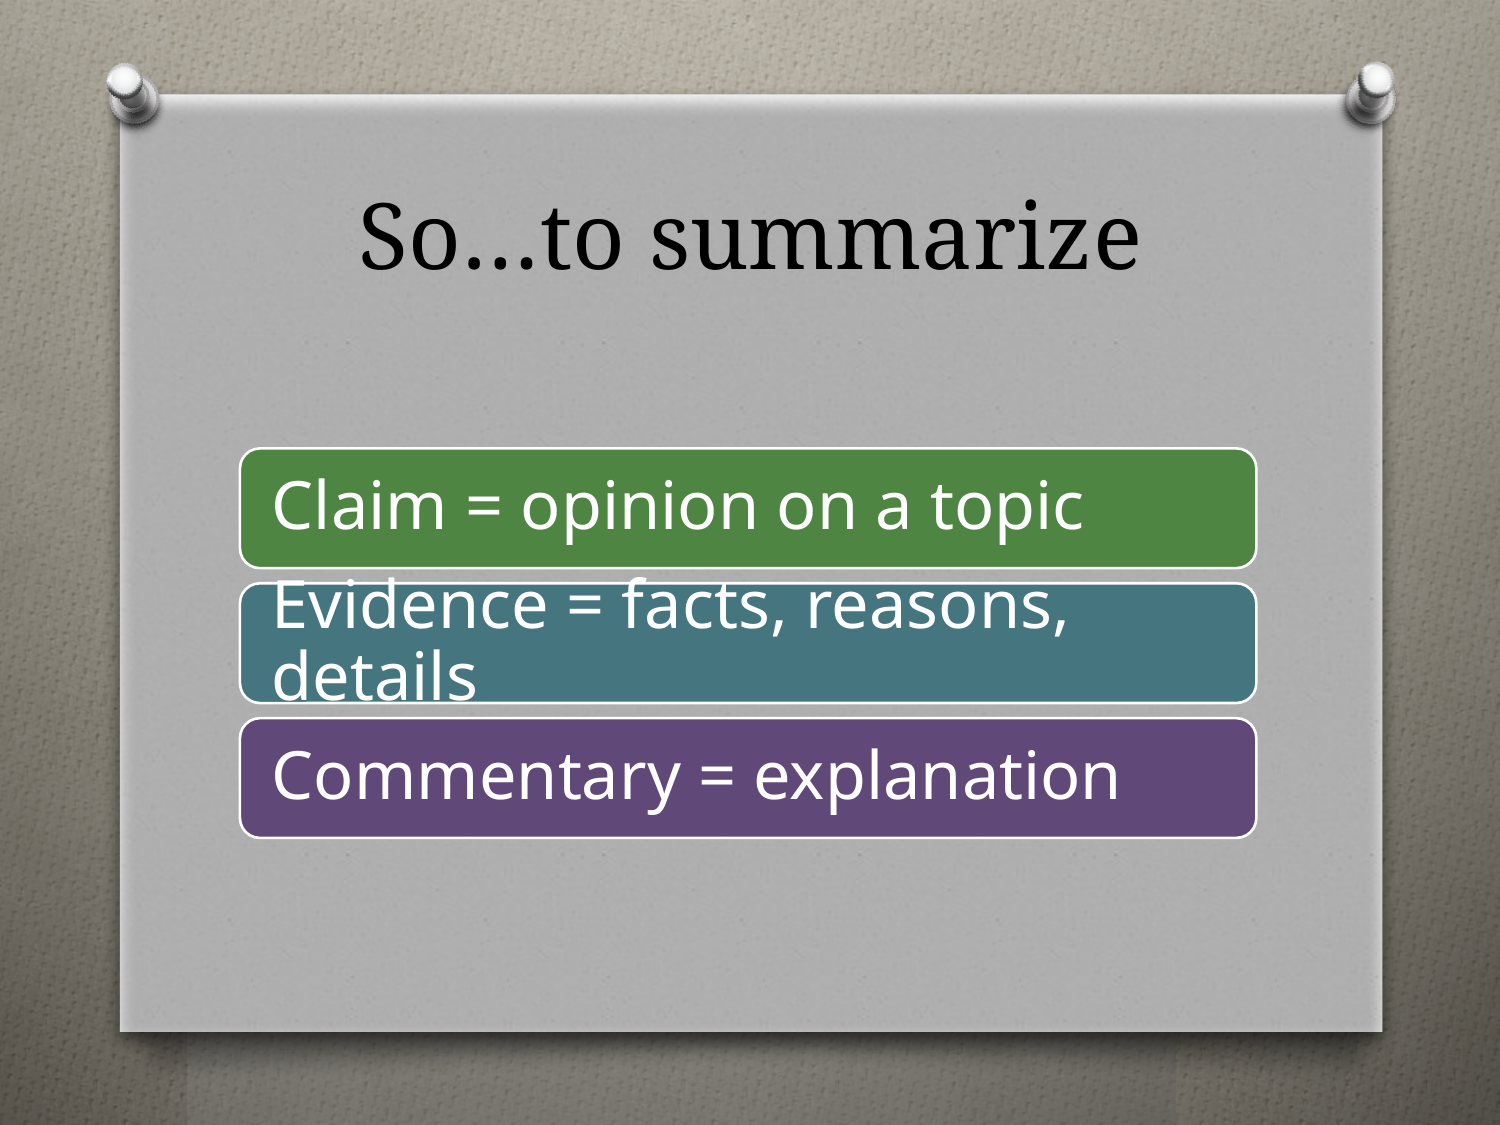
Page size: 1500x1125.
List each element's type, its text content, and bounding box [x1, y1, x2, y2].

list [239, 347, 1257, 940]
picture [1317, 35, 1439, 156]
title So…to summarize [179, 134, 1323, 332]
picture [75, 29, 198, 153]
